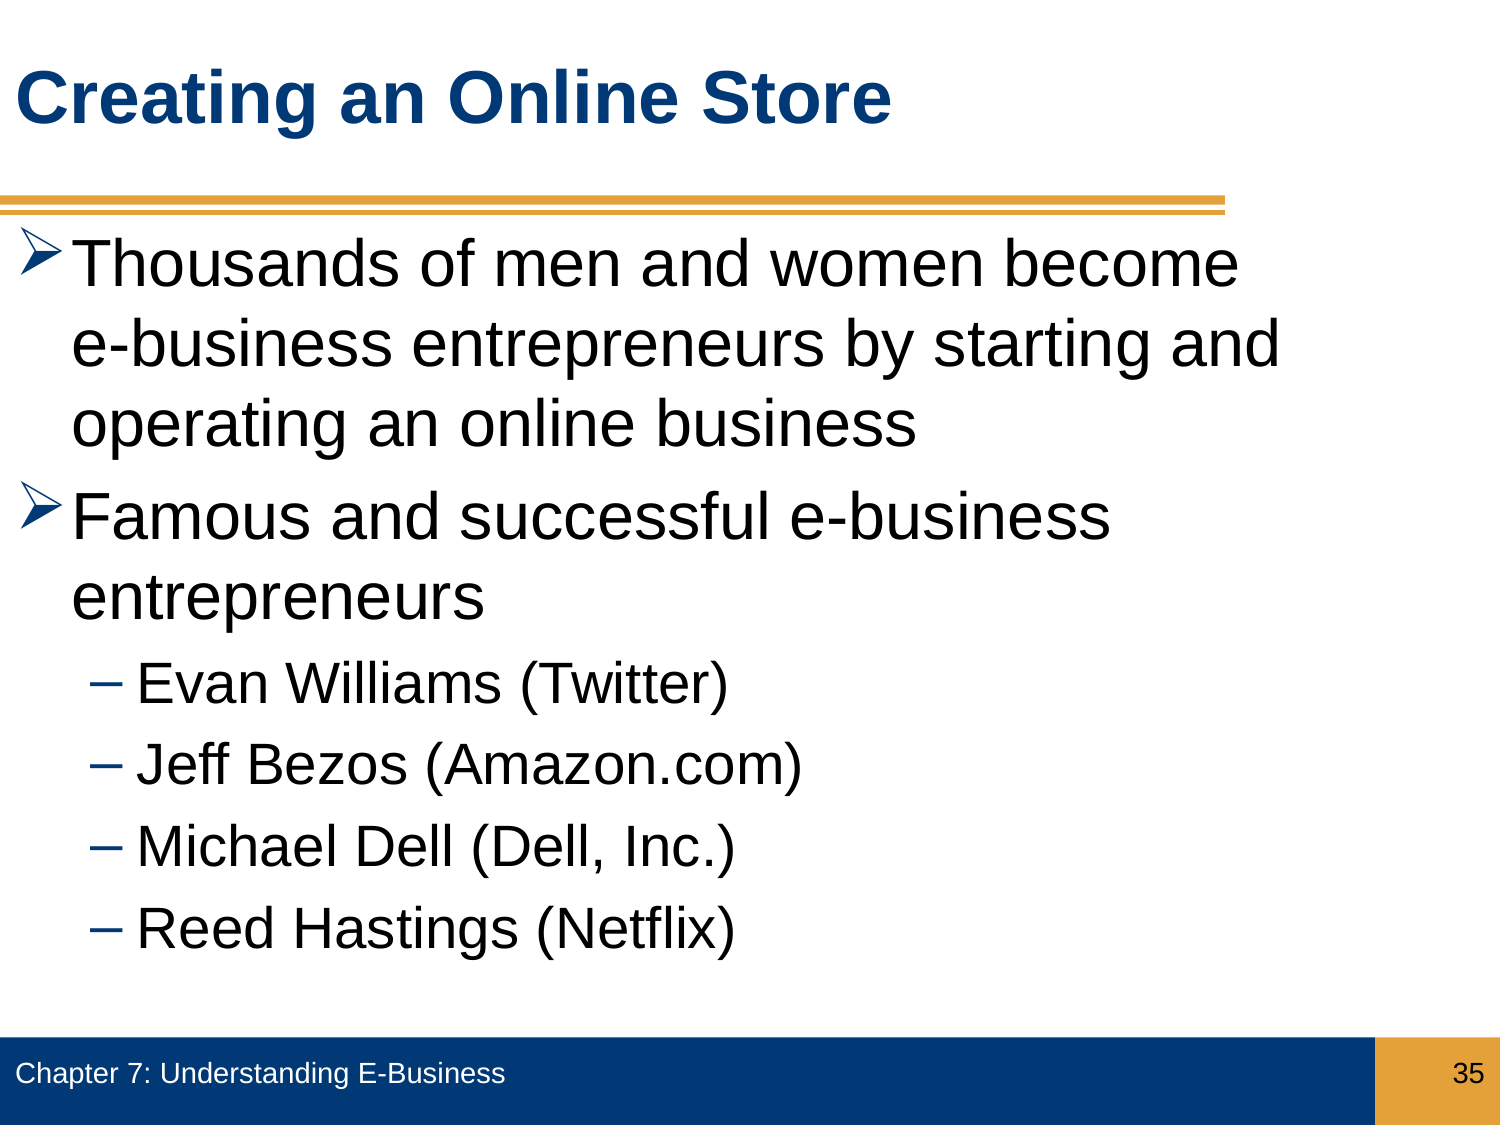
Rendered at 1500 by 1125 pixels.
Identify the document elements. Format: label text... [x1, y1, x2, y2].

footer Chapter 7: Understanding E-Business [0, 1046, 1374, 1125]
slide_number 35 [1374, 1046, 1500, 1125]
list Thousands of men and women become e-business entrepreneurs by starting and operating an online business Famous and successful e-business entrepreneurs Evan Williams (Twitter) Jeff Bezos (Amazon.com) Michael Dell (Dell, Inc.) Reed Hastings (Netflix) [0, 212, 1476, 1006]
title Creating an Online Store [0, 0, 1226, 188]
